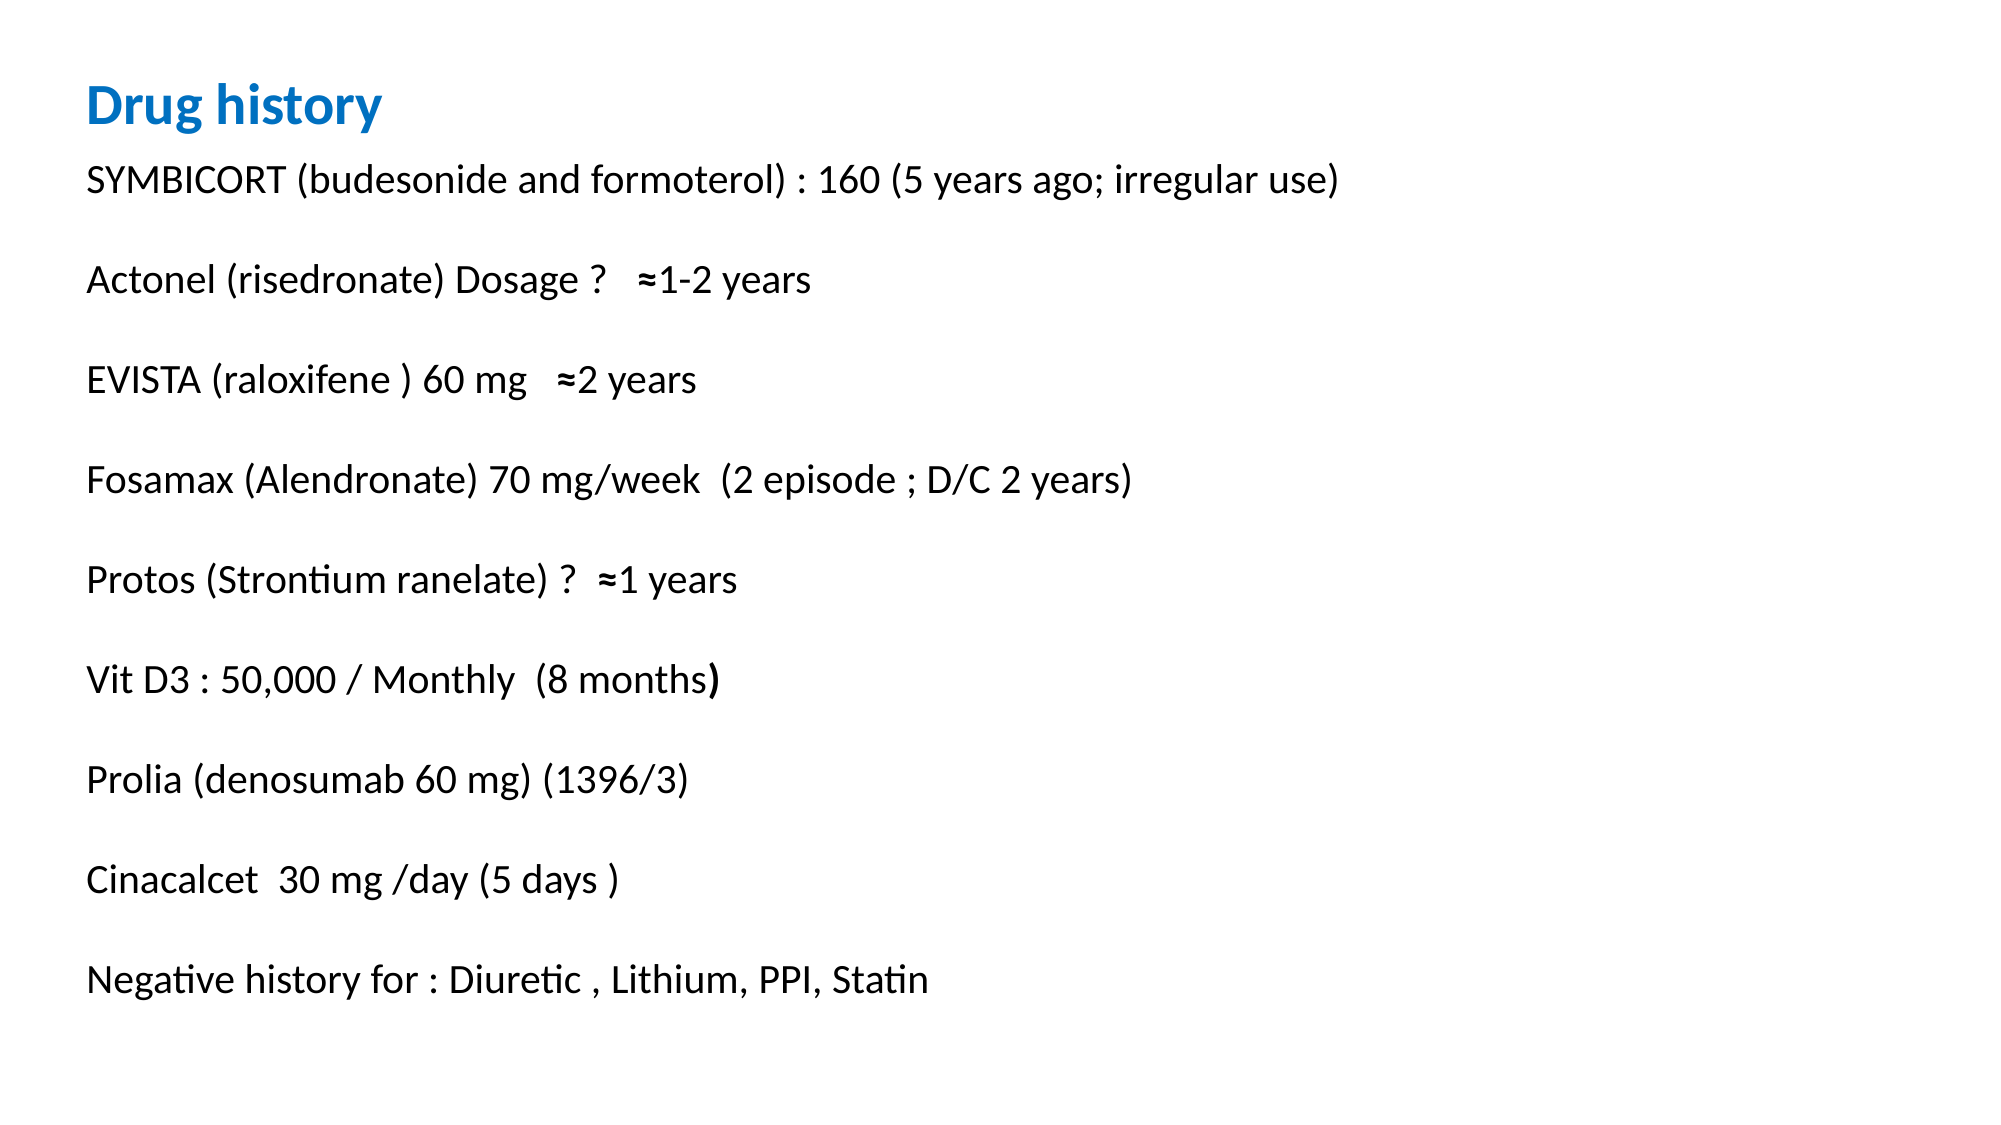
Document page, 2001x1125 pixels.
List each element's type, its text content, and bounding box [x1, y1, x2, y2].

text_box Drug history [71, 58, 1817, 144]
text_box SYMBICORT (budesonide and formoterol) : 160 (5 years ago; irregular use) Actonel (risedronate) Dosage ? ≈1-2 years EVISTA (raloxifene ) 60 mg ≈2 years Fosamax (Alendronate) 70 mg/week (2 episode ; D/C 2 years) Protos (Strontium ranelate) ? ≈1 years Vit D3 : 50,000 / Monthly (8 months) Prolia (denosumab 60 mg) (1396/3) Cinacalcet 30 mg /day (5 days ) Negative history for : Diuretic , Lithium, PPI, Statin [71, 144, 1817, 1060]
